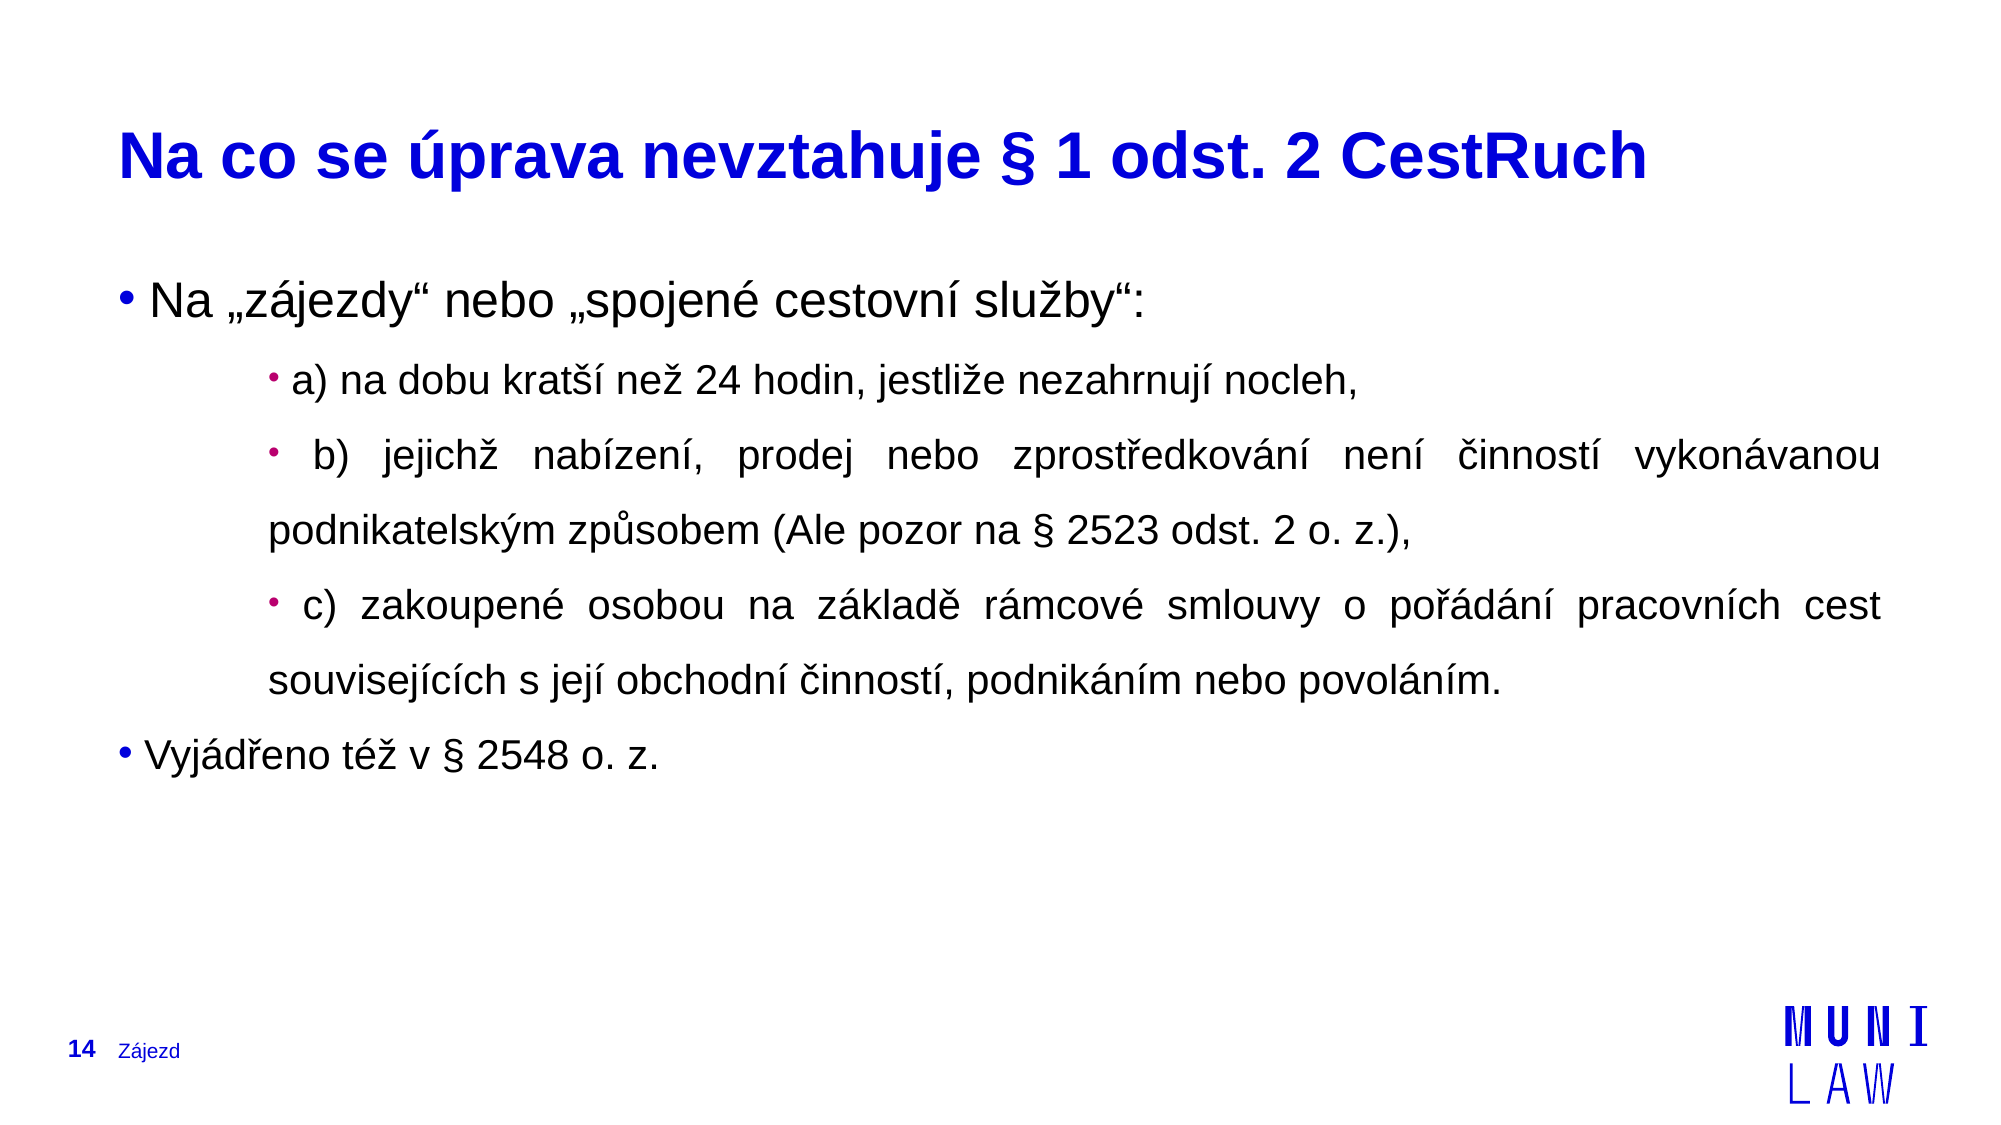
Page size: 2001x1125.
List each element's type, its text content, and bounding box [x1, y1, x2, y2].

footer Zájezd [119, 1021, 1418, 1063]
title Na co se úprava nevztahuje § 1 odst. 2 CestRuch [118, 118, 1883, 193]
slide_number 14 [67, 1021, 119, 1063]
list Na „zájezdy“ nebo „spojené cestovní služby“: a) na dobu kratší než 24 hodin, jestliže nezahrnují nocleh, b) jejichž nabízení, prodej nebo zprostředkování není činností vykonávanou podnikatelským způsobem (Ale pozor na § 2523 odst. 2 o. z.), c) zakoupené osobou na základě rámcové smlouvy o pořádání pracovních cest souvisejících s její obchodní činností, podnikáním nebo povoláním. Vyjádřeno též v § 2548 o. z. [118, 237, 1883, 957]
